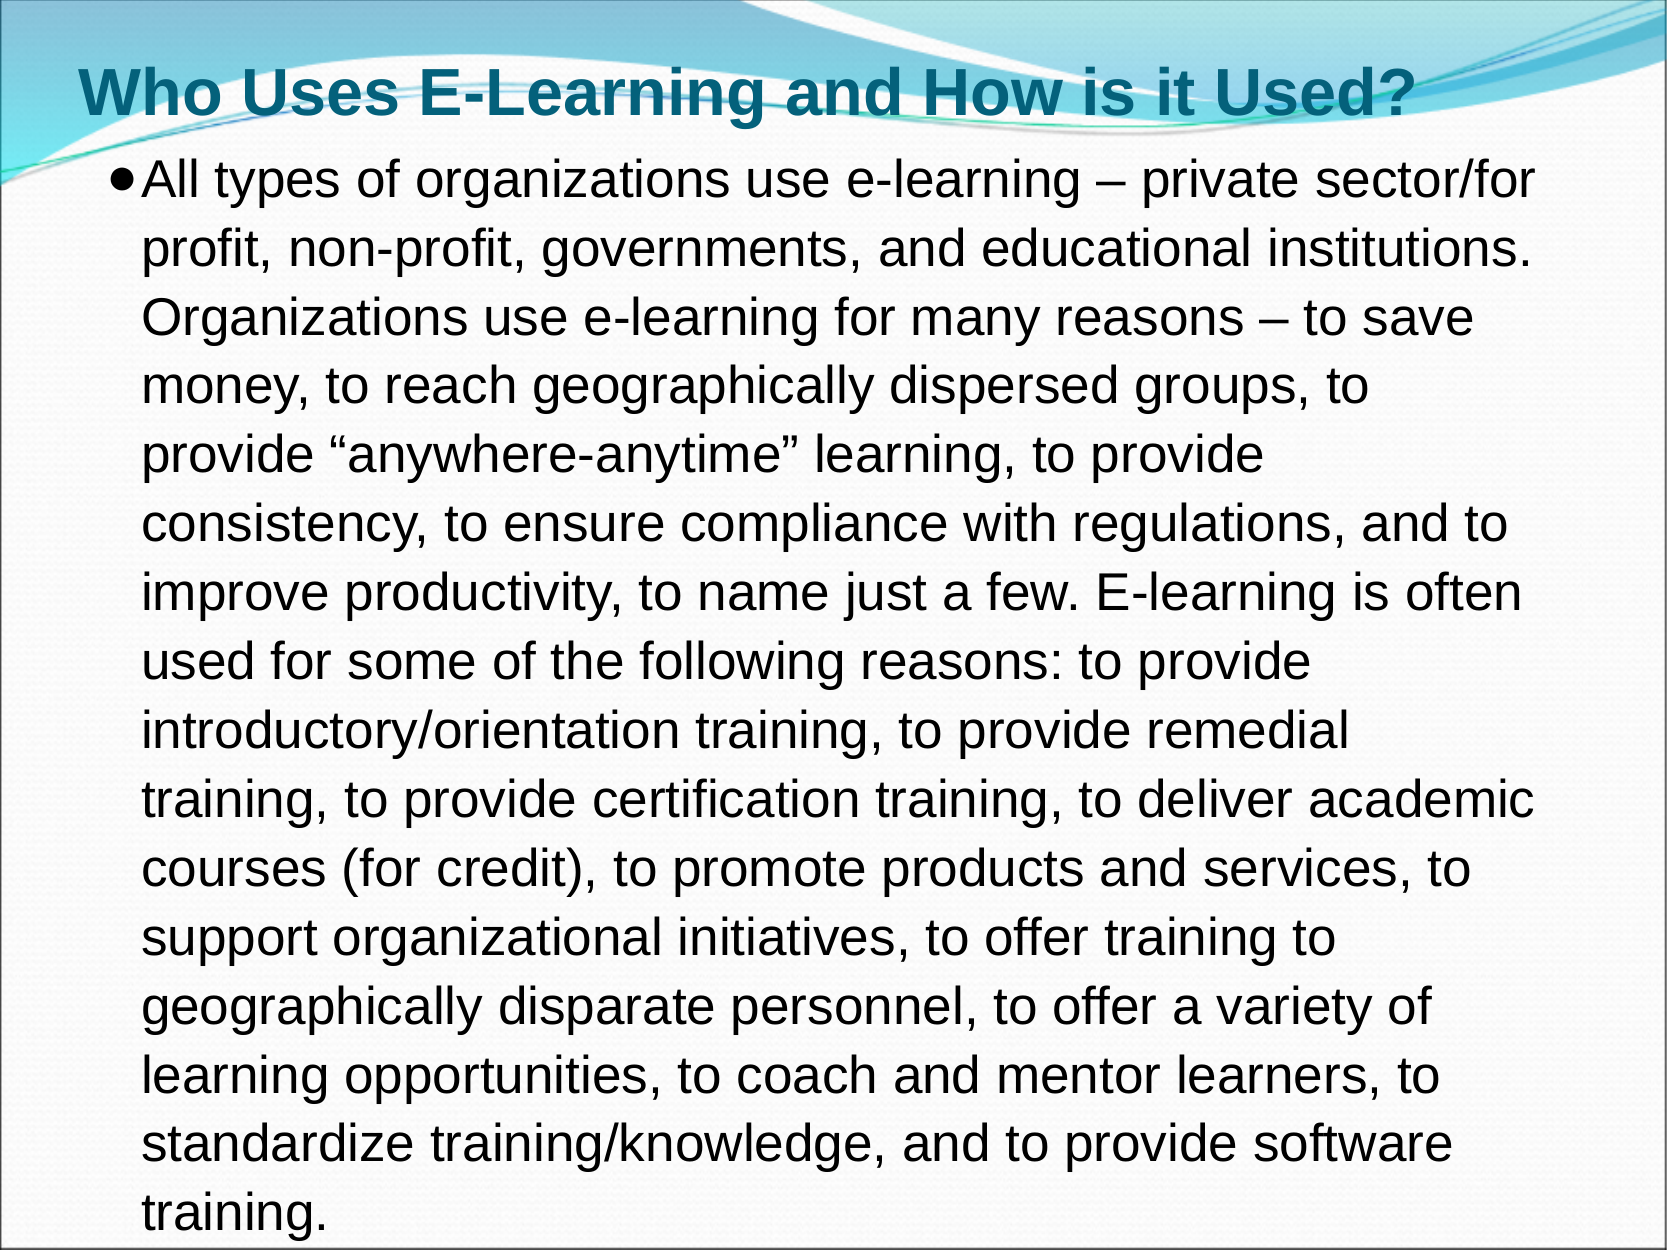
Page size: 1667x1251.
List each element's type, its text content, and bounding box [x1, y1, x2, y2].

title Who Uses E-Learning and How is it Used? [72, 26, 1585, 160]
text_box All types of organizations use e-learning – private sector/for profit, non-profit, governments, and educational institutions. Organizations use e-learning for many reasons – to save money, to reach geographically dispersed groups, to provide “anywhere-anytime” learning, to provide consistency, to ensure compliance with regulations, and to improve productivity, to name just a few. E-learning is often used for some of the following reasons: to provide introductory/orientation training, to provide remedial training, to provide certification training, to deliver academic courses (for credit), to promote products and services, to support organizational initiatives, to offer training to geographically disparate personnel, to offer a variety of learning opportunities, to coach and mentor learners, to standardize training/knowledge, and to provide software training. [72, 132, 1552, 1101]
picture [0, 0, 1667, 1250]
